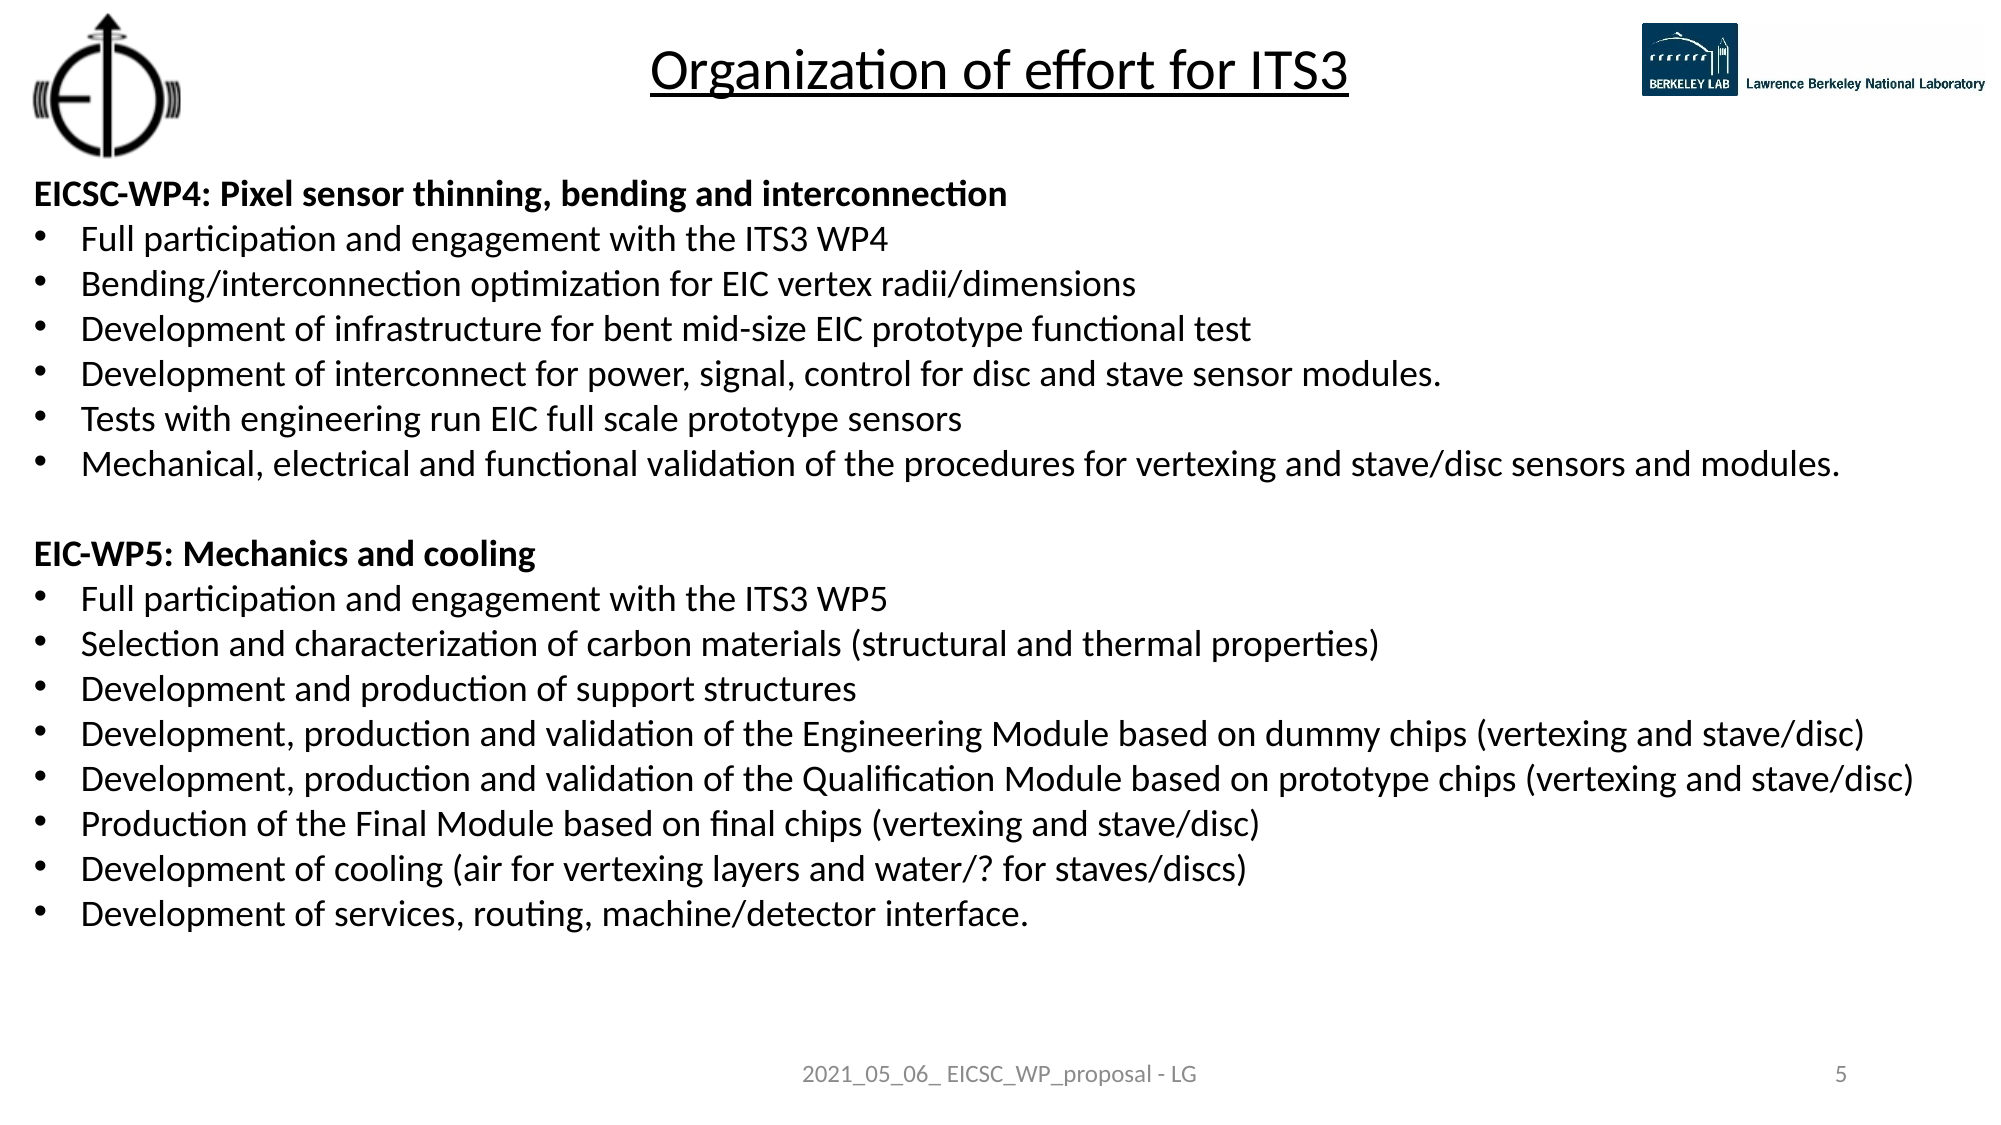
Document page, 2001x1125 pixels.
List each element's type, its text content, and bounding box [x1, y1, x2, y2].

slide_number 5 [1412, 1042, 1863, 1103]
picture [1642, 23, 1985, 96]
text_box EICSC-WP4: Pixel sensor thinning, bending and interconnection Full participation and engagement with the ITS3 WP4 Bending/interconnection optimization for EIC vertex radii/dimensions Development of infrastructure for bent mid-size EIC prototype functional test Development of interconnect for power, signal, control for disc and stave sensor modules. Tests with engineering run EIC full scale prototype sensors Mechanical, electrical and functional validation of the procedures for vertexing and stave/disc sensors and modules. EIC-WP5: Mechanics and cooling Full participation and engagement with the ITS3 WP5 Selection and characterization of carbon materials (structural and thermal properties) Development and production of support structures Development, production and validation of the Engineering Module based on dummy chips (vertexing and stave/disc) Development, production and validation of the Qualification Module based on prototype chips (vertexing and stave/disc) Production of the Final Module based on final chips (vertexing and stave/disc) Development of cooling (air for vertexing layers and water/? for staves/discs) Development of services, routing, machine/detector interface. [19, 161, 1943, 941]
text_box Organization of effort for ITS3 [635, 23, 1365, 109]
footer 2021_05_06_ EICSC_WP_proposal - LG [662, 1042, 1338, 1103]
picture [19, 6, 187, 168]
